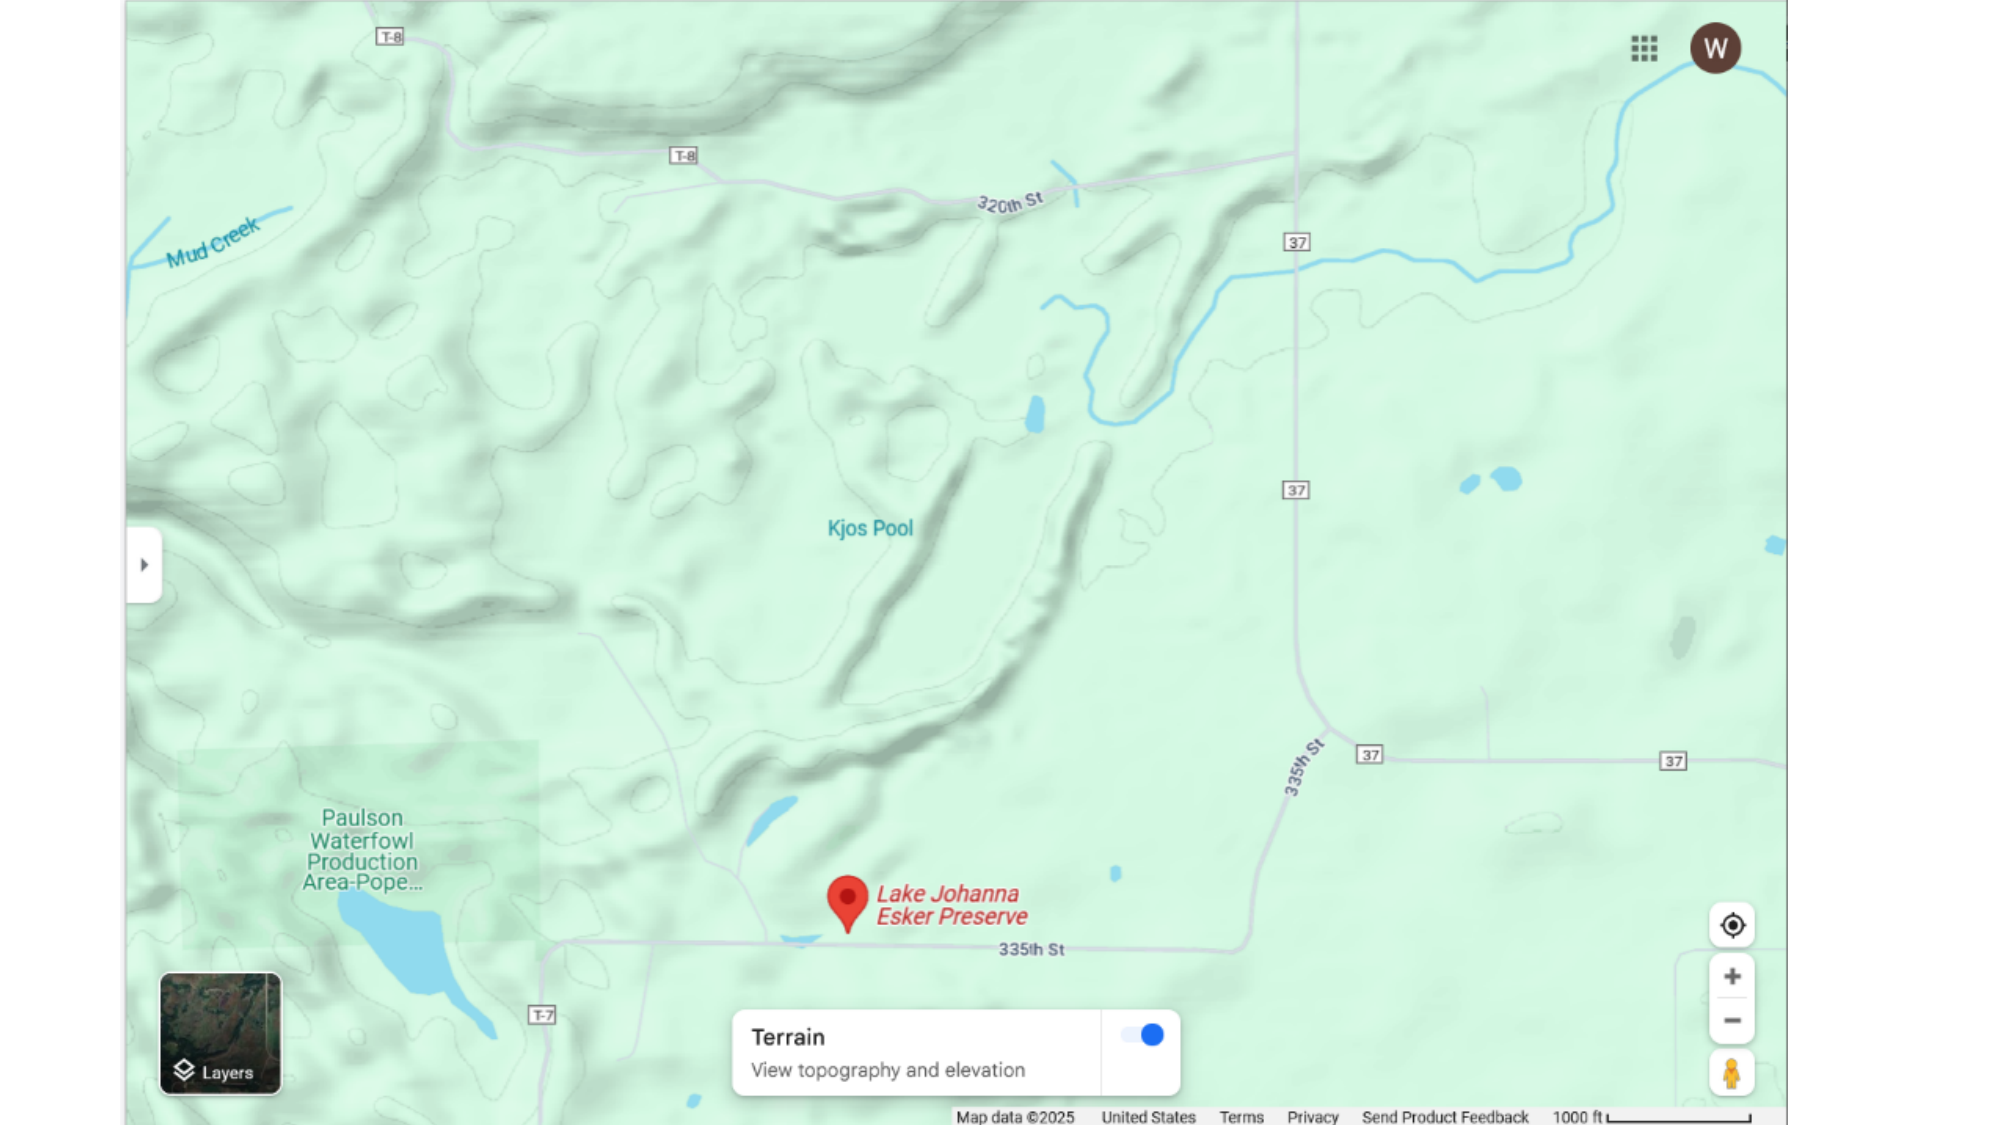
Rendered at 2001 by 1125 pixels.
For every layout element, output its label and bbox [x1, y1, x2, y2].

picture [120, 0, 1788, 1125]
